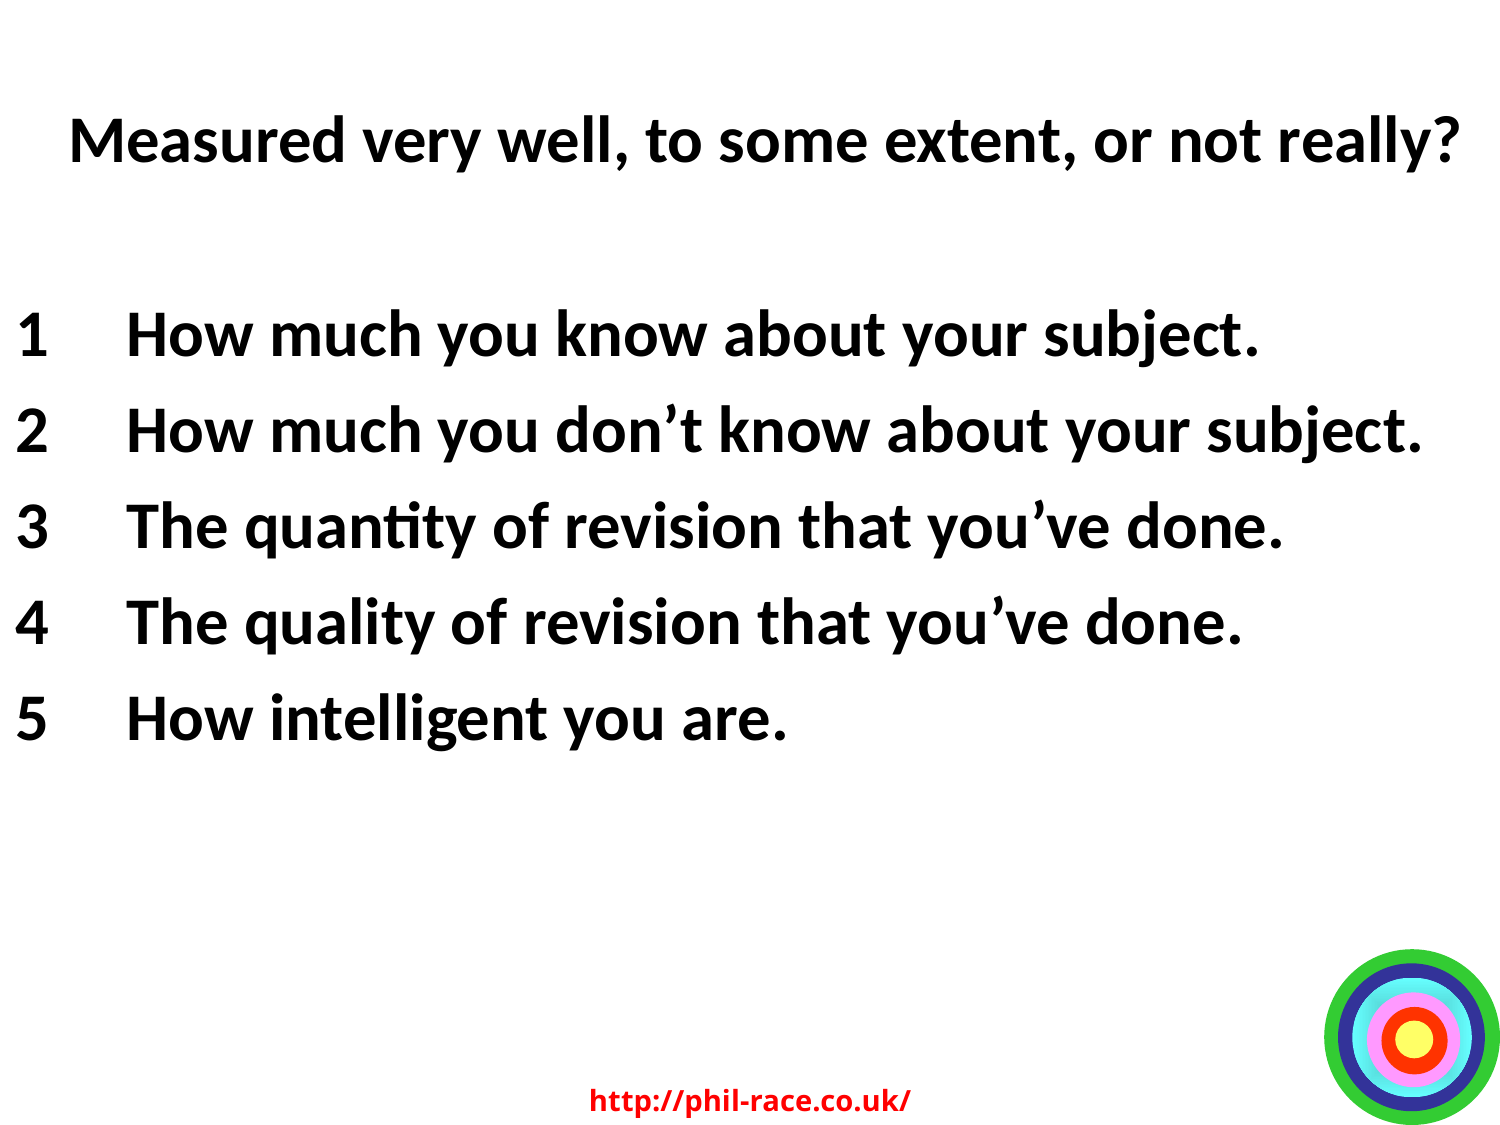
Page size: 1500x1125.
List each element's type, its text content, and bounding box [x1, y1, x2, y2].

text_box 1 How much you know about your subject. 2 How much you don’t know about your subject. 3 The quantity of revision that you’ve done. 4 The quality of revision that you’ve done. 5 How intelligent you are. [0, 288, 1500, 1024]
text_box Measured very well, to some extent, or not really? [53, 54, 1500, 234]
